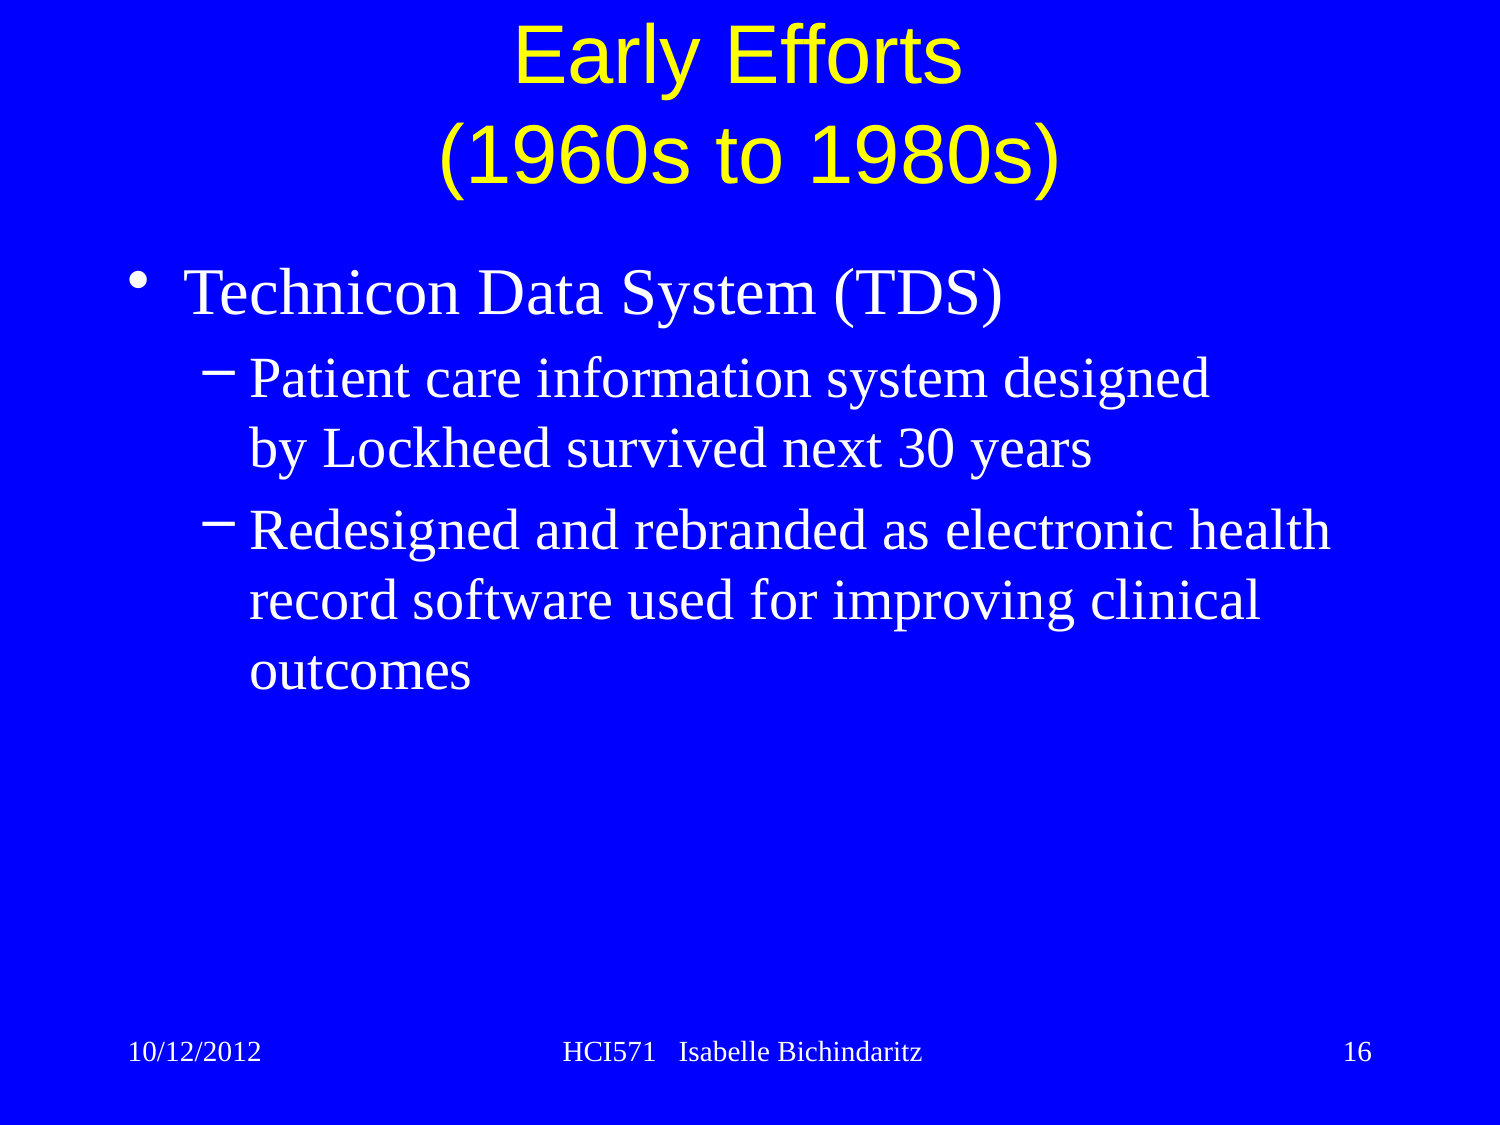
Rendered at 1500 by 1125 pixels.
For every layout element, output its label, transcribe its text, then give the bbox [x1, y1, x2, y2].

footer HCI571 Isabelle Bichindaritz [512, 1024, 988, 1101]
slide_number 16 [1074, 1024, 1388, 1101]
list Technicon Data System (TDS) Patient care information system designed by Lockheed survived next 30 years Redesigned and rebranded as electronic health record software used for improving clinical outcomes [112, 240, 1388, 750]
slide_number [112, 1024, 426, 1101]
text_box Early Efforts (1960s to 1980s) [0, 0, 1500, 200]
